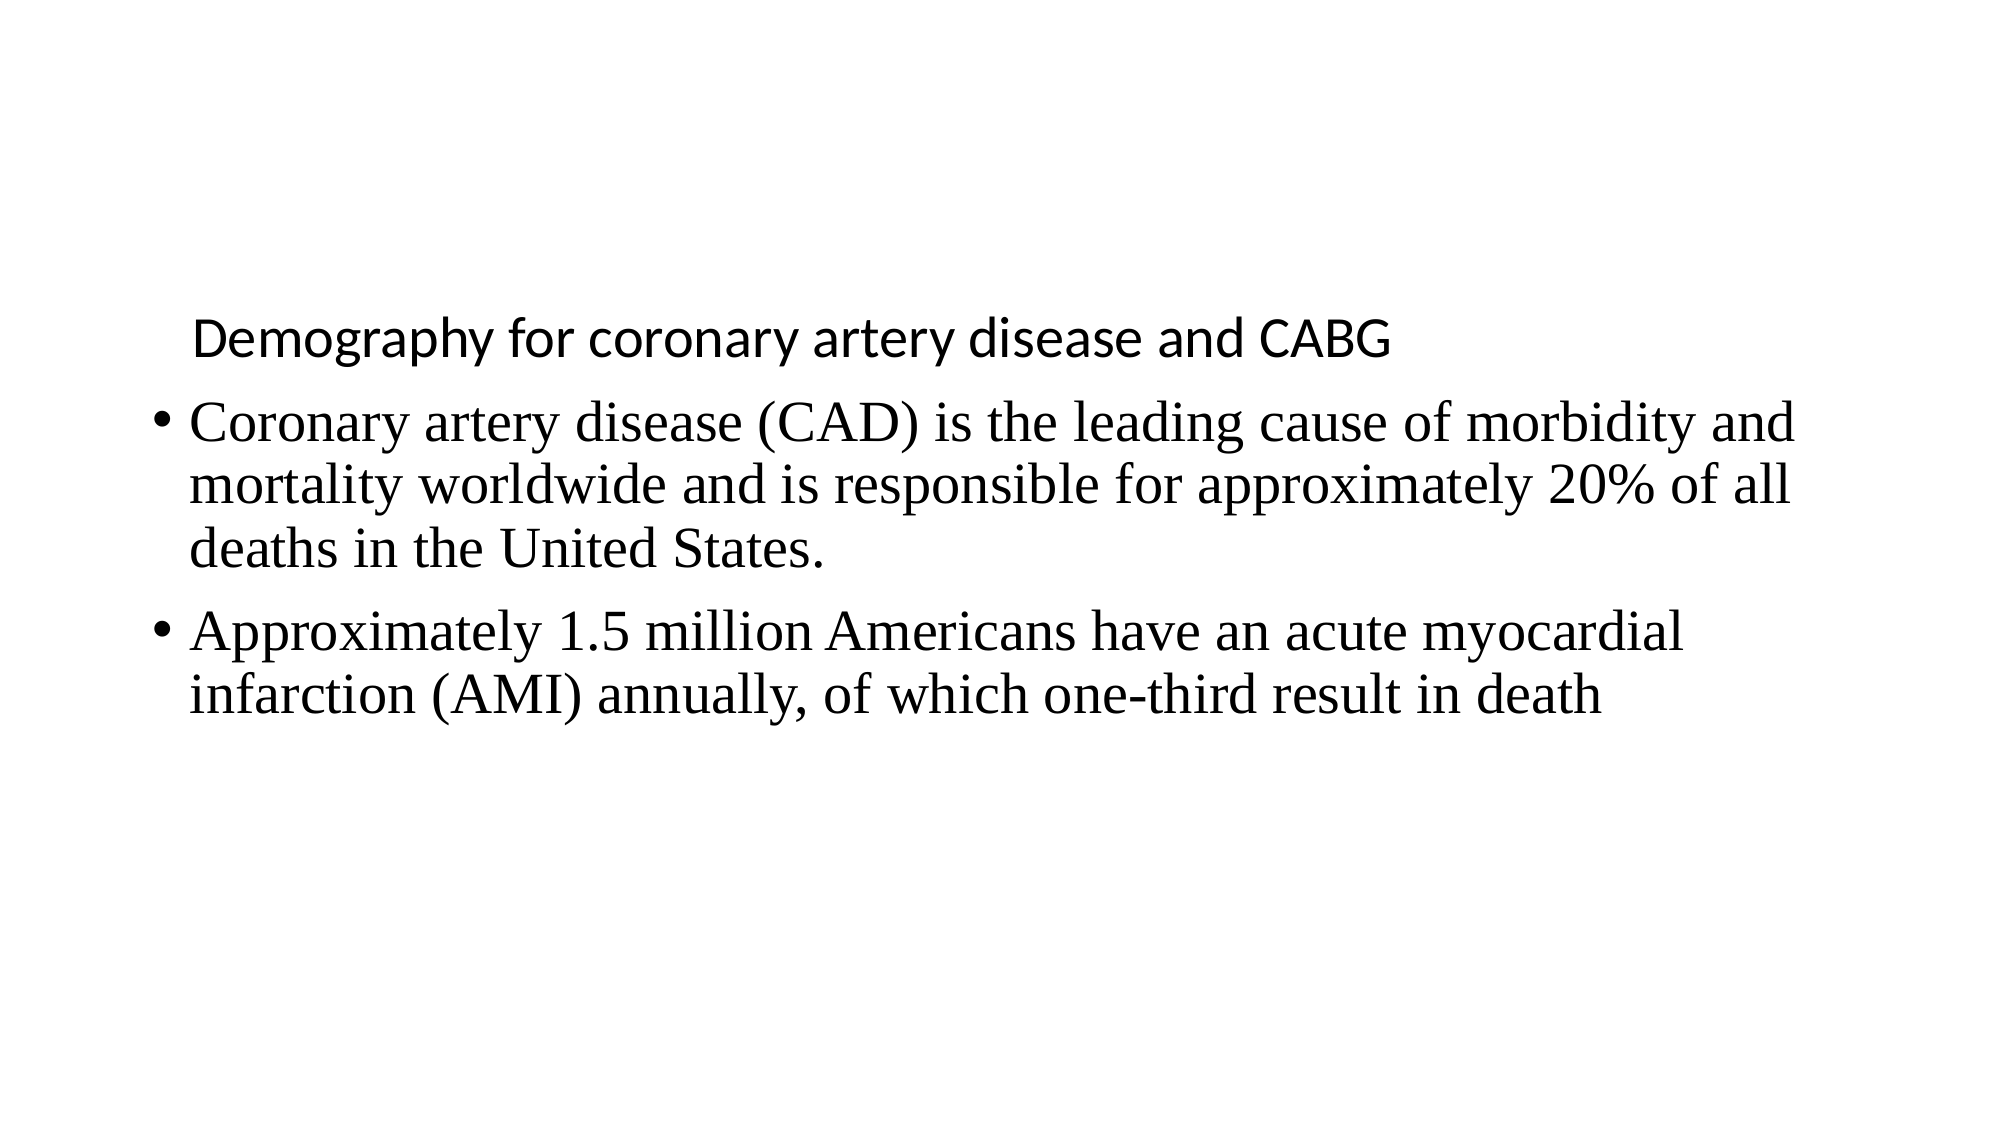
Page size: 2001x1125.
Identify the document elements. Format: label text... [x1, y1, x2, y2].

list Demography for coronary artery disease and CABG Coronary artery disease (CAD) is the leading cause of morbidity and mortality worldwide and is responsible for approximately 20% of all deaths in the United States. Approximately 1.5 million Americans have an acute myocardial infarction (AMI) annually, of which one-third result in death [137, 299, 1863, 1014]
